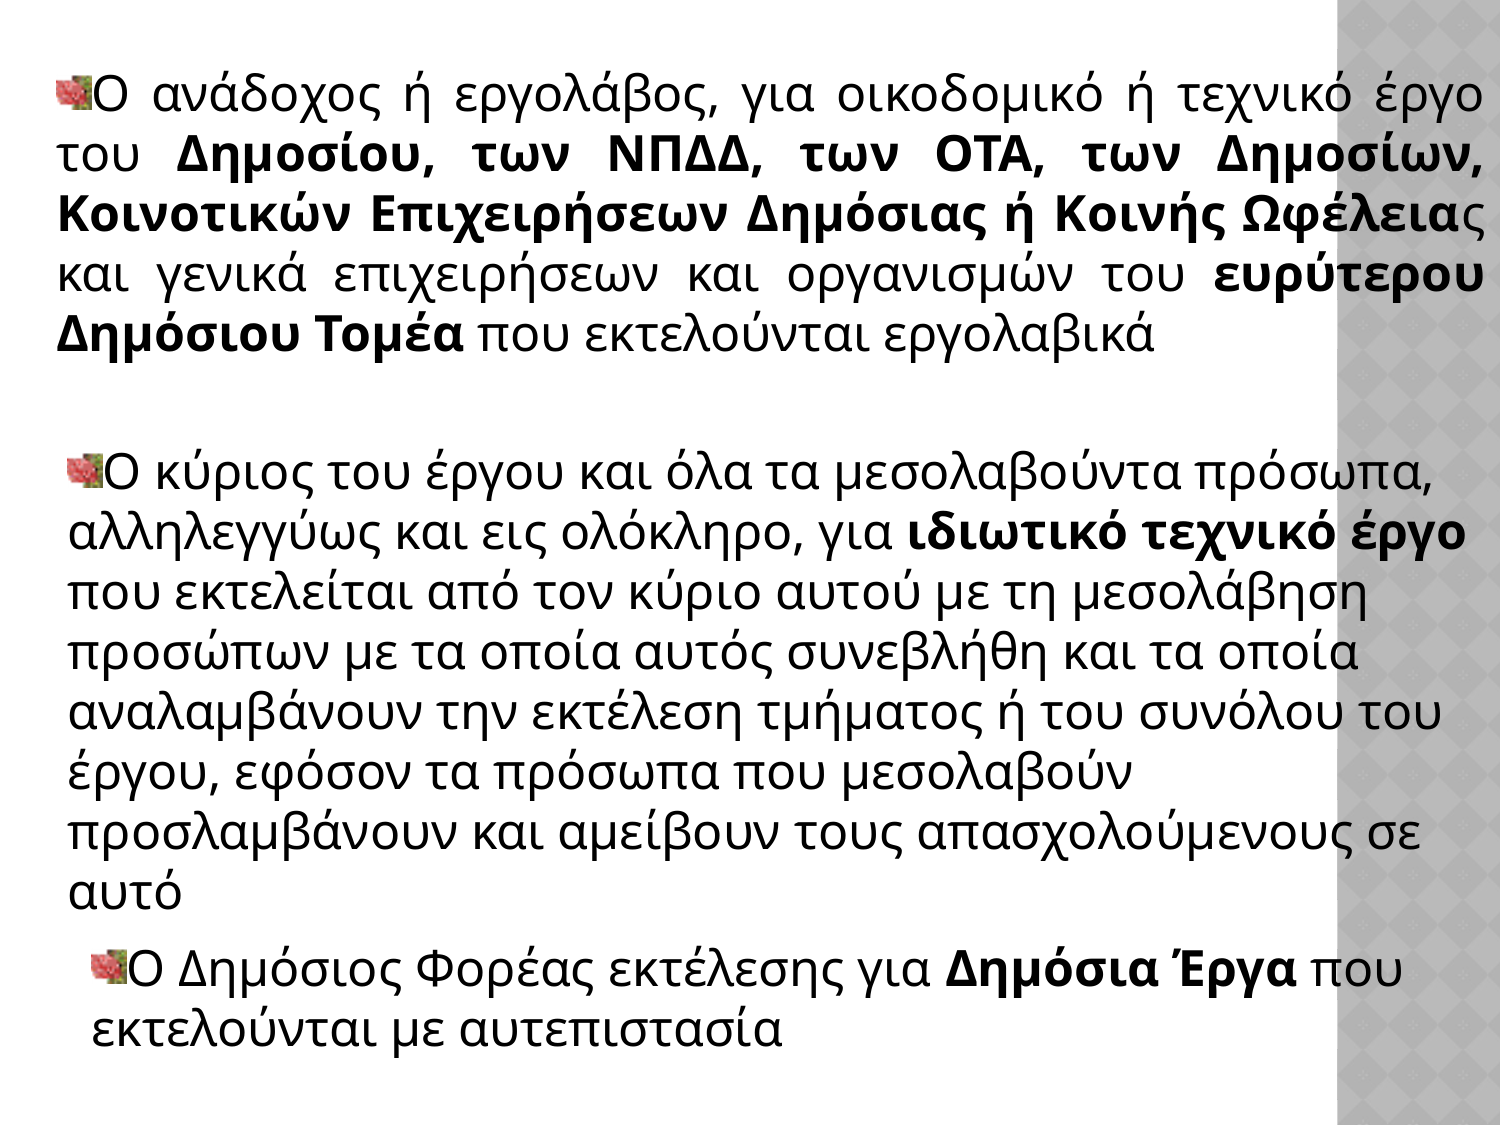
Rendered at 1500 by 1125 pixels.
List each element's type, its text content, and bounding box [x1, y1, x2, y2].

text_box Ο ανάδοχος ή εργολάβος, για οικοδομικό ή τεχνικό έργο του Δημοσίου, των ΝΠΔΔ, των ΟΤΑ, των Δημοσίων, Κοινοτικών Επιχειρήσεων Δημόσιας ή Κοινής Ωφέλειας και γενικά επιχειρήσεων και οργανισμών του ευρύτερου Δημόσιου Τομέα που εκτελούνται εργολαβικά [41, 54, 1500, 490]
text_box Ο Δημόσιος Φορέας εκτέλεσης για Δημόσια Έργα που εκτελούνται με αυτεπιστασία [76, 928, 1459, 1064]
text_box Ο κύριος του έργου και όλα τα μεσολαβούντα πρόσωπα, αλληλεγγύως και εις ολόκληρο, για ιδιωτικό τεχνικό έργο που εκτελείται από τον κύριο αυτού με τη μεσολάβηση προσώπων με τα οποία αυτός συνεβλήθη και τα οποία αναλαμβάνουν την εκτέλεση τμήματος ή του συνόλου του έργου, εφόσον τα πρόσωπα που μεσολαβούν προσλαμβάνουν και αμείβουν τους απασχολούμενους σε αυτό [53, 432, 1500, 928]
picture [91, 948, 127, 984]
picture [67, 452, 103, 488]
picture [56, 74, 92, 110]
